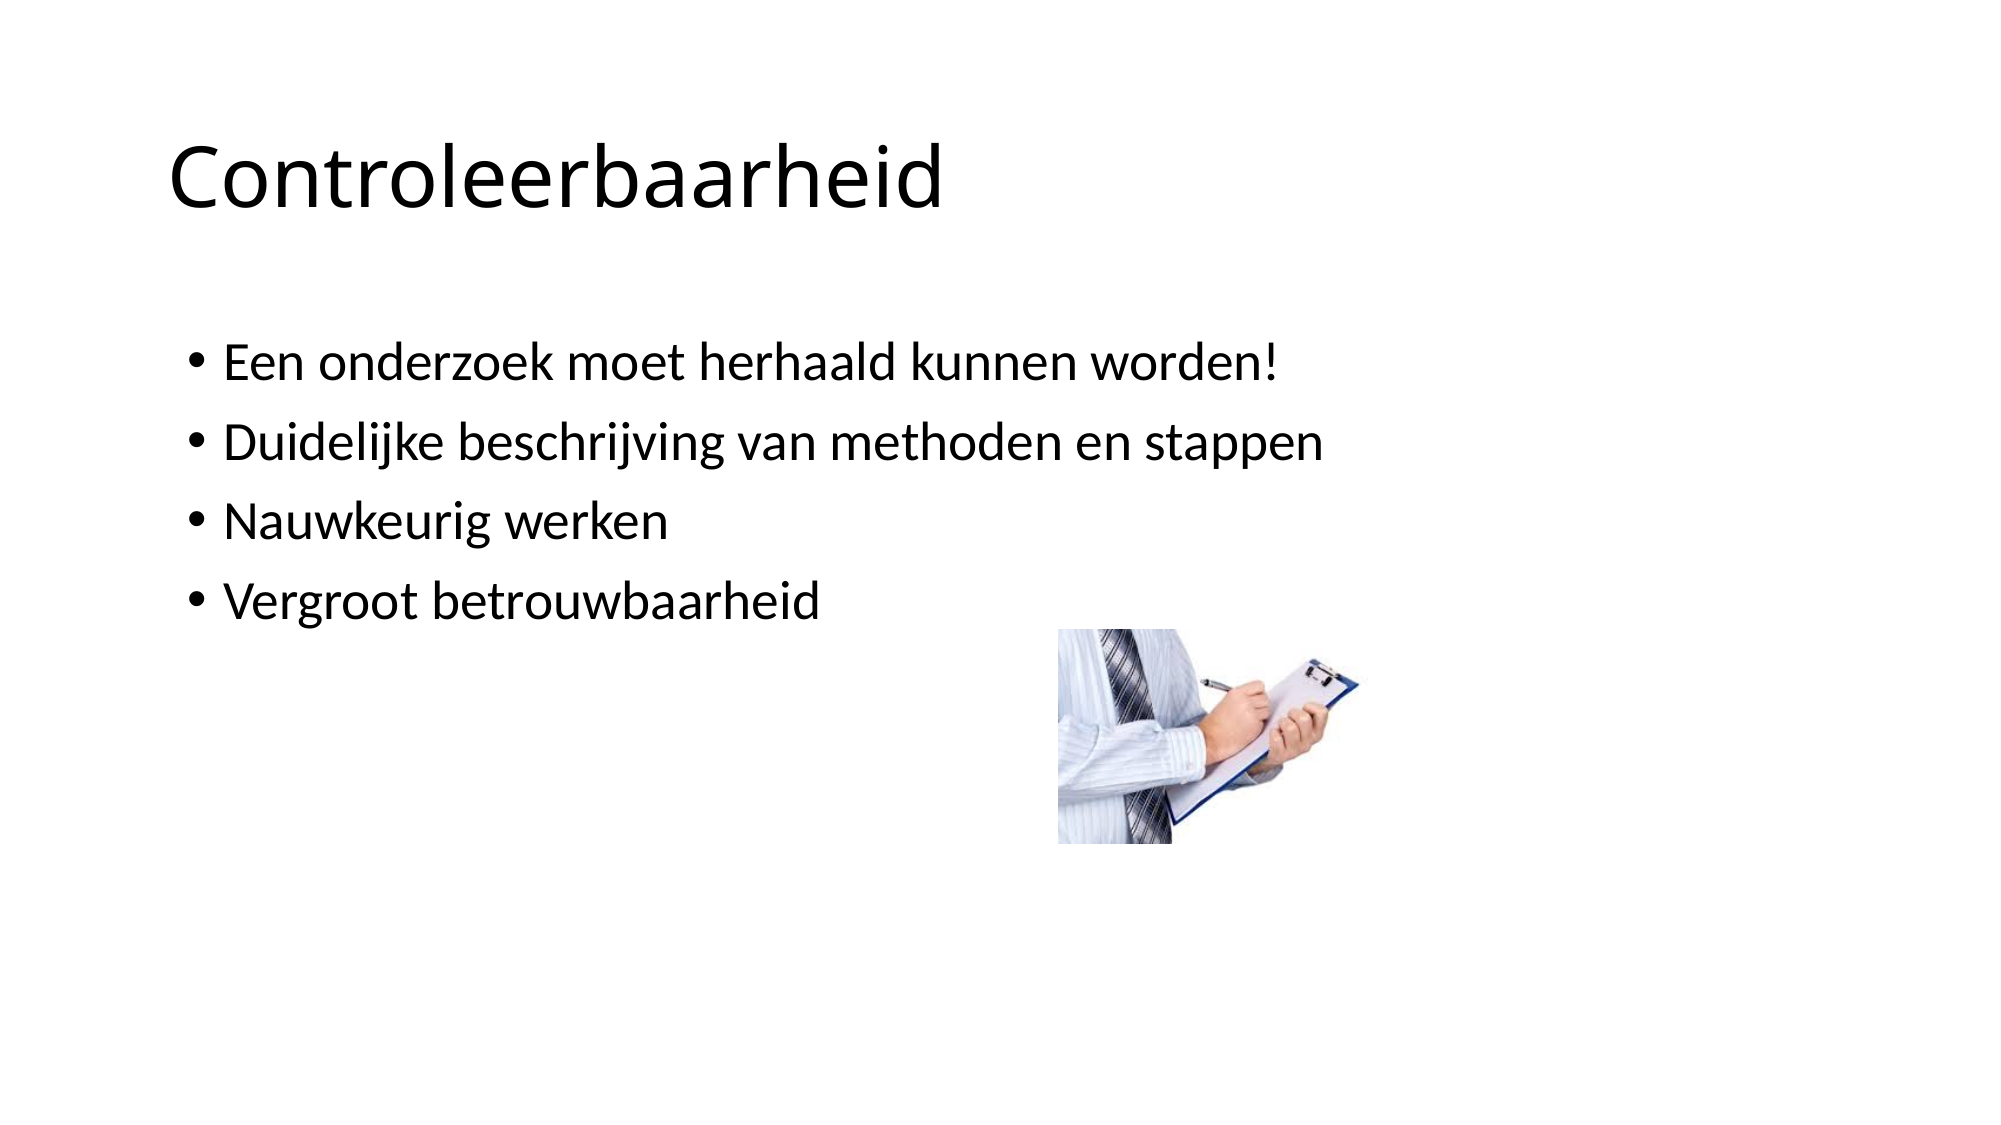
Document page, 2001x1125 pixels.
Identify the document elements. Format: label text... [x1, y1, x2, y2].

list Een onderzoek moet herhaald kunnen worden! Duidelijke beschrijving van methoden en stappen Nauwkeurig werken Vergroot betrouwbaarheid [172, 325, 1381, 685]
picture [1058, 629, 1381, 844]
title Controleerbaarheid [152, 126, 1606, 233]
